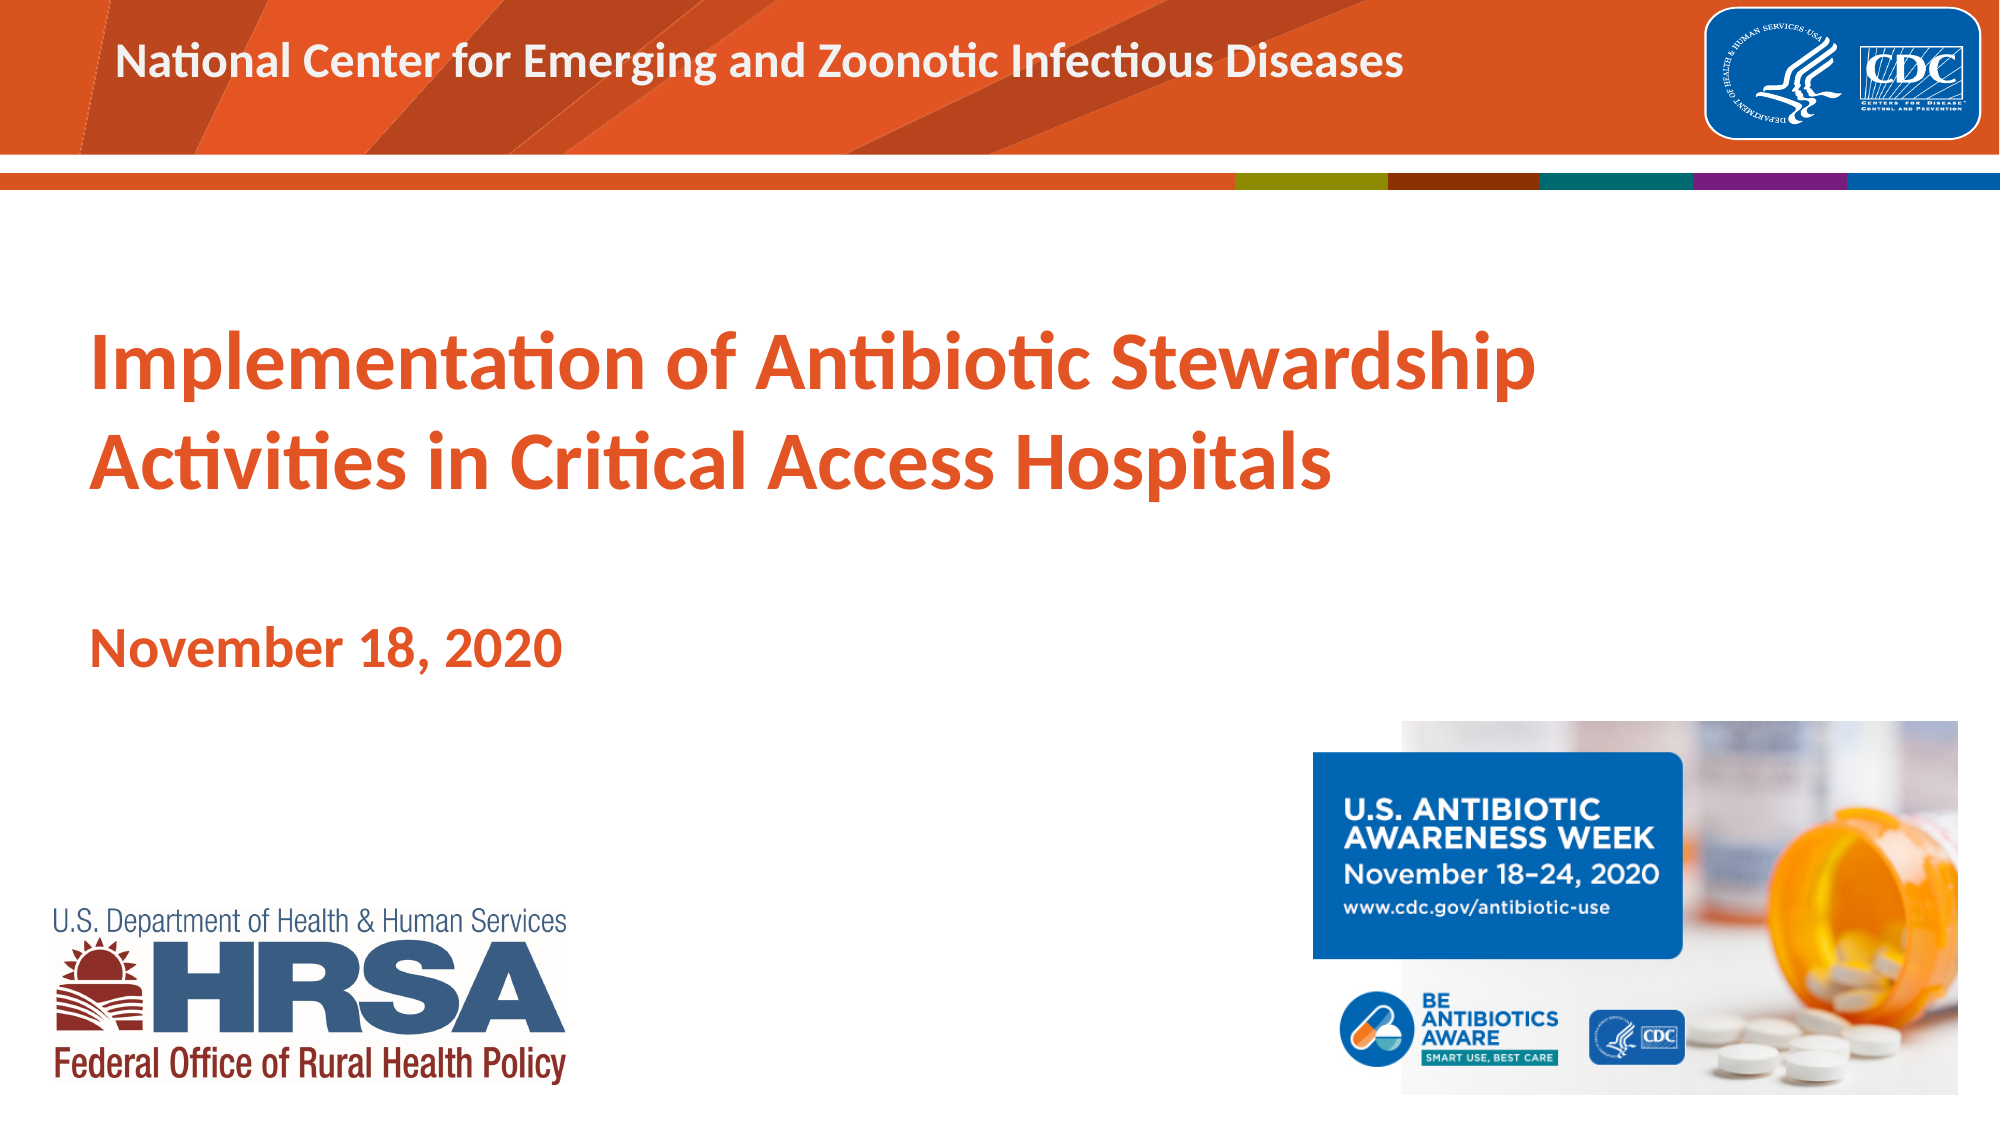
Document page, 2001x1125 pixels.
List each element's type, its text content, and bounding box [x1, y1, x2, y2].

text_box November 18, 2020 [74, 588, 1813, 690]
title Implementation of Antibiotic Stewardship Activities in Critical Access Hospitals [75, 298, 1875, 566]
picture [32, 907, 566, 1101]
picture [1313, 721, 1959, 1095]
